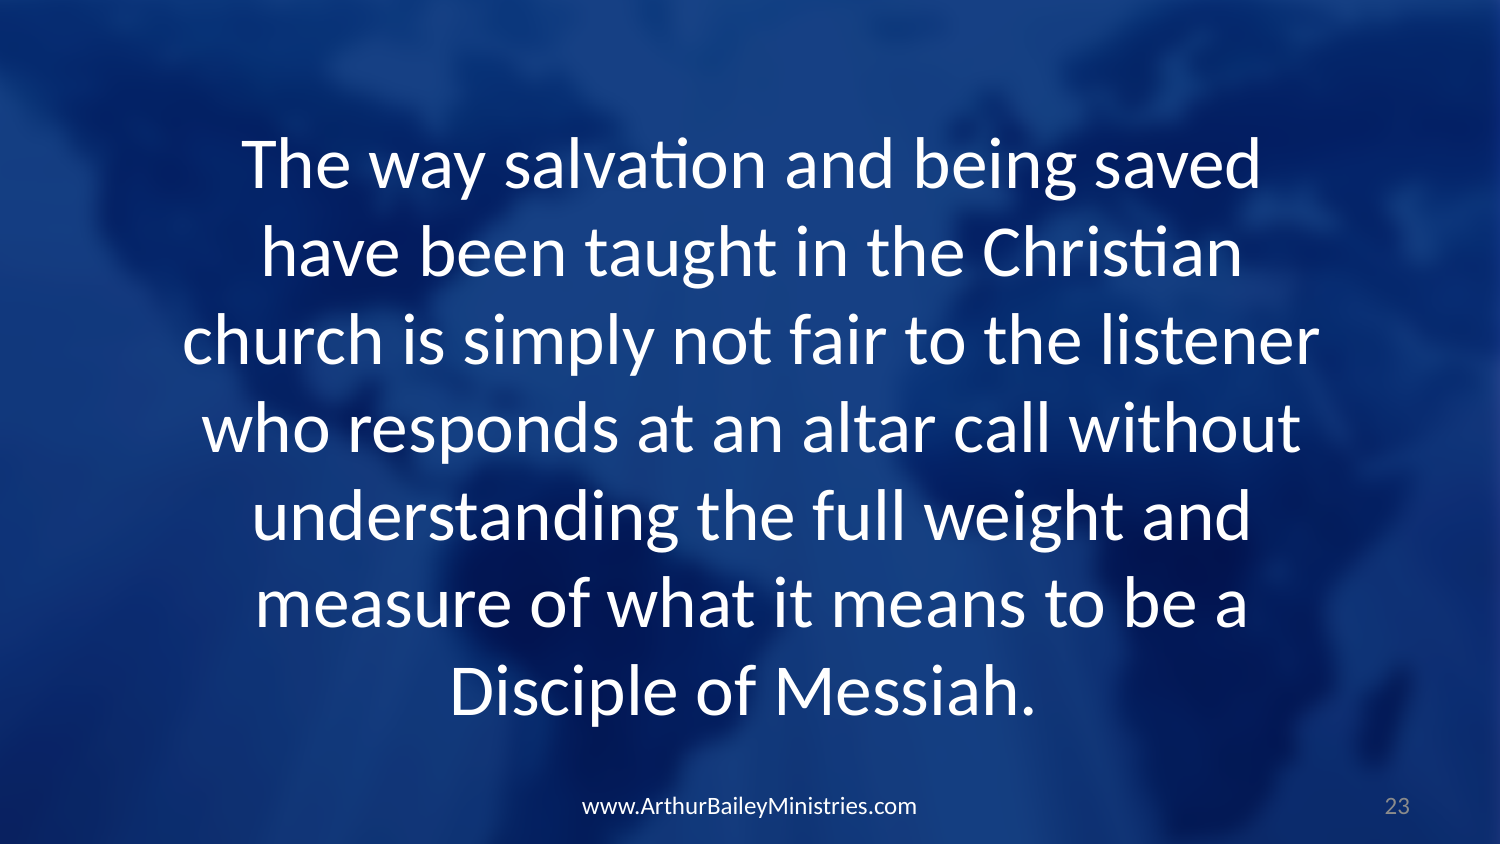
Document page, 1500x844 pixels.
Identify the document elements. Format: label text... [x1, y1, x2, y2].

picture [0, 0, 1500, 844]
slide_number 23 [1074, 782, 1425, 827]
list The way salvation and being saved have been taught in the Christian church is simply not fair to the listener who responds at an altar call without understanding the full weight and measure of what it means to be a Disciple of Messiah. [151, 107, 1355, 741]
footer www.ArthurBaileyMinistries.com [512, 782, 988, 827]
